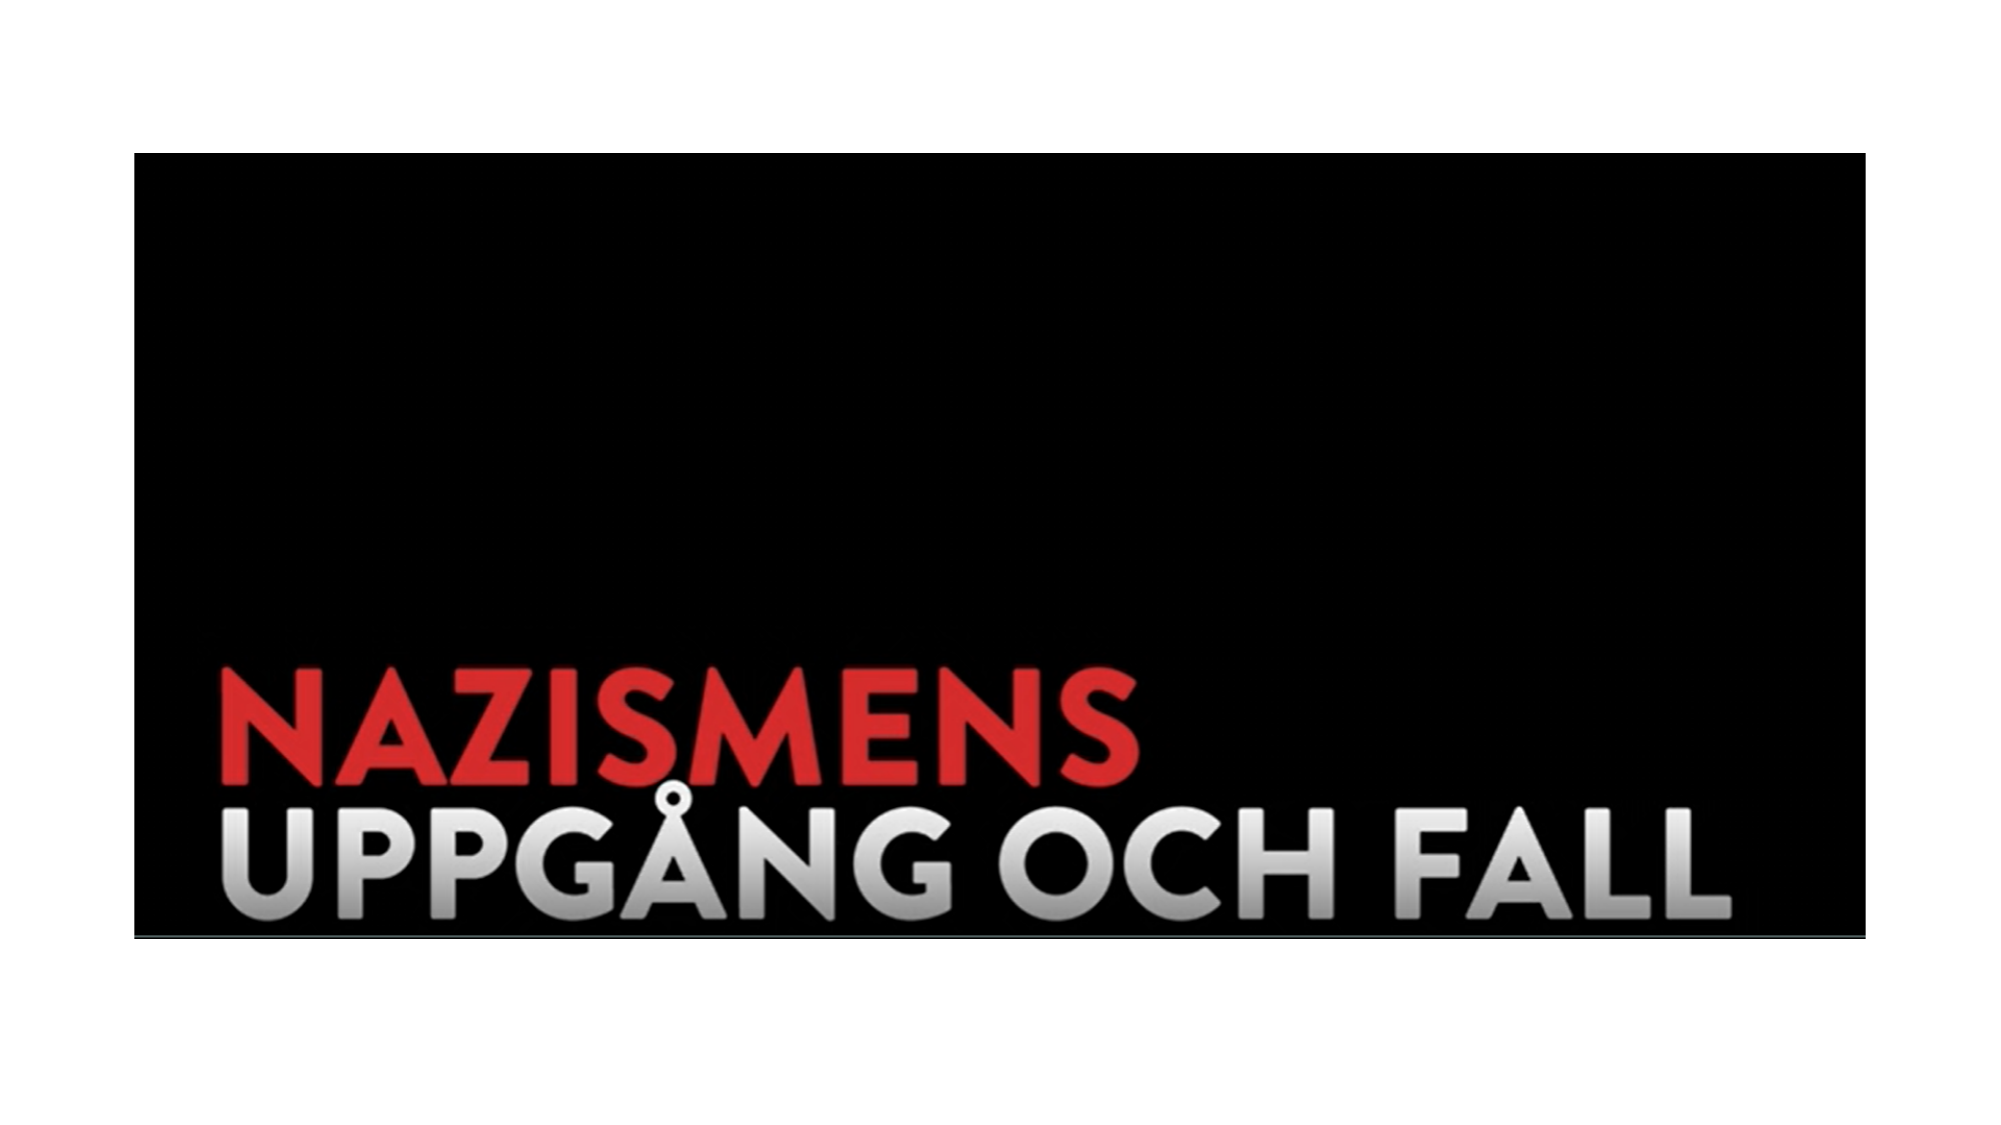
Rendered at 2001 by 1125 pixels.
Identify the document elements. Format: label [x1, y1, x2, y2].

picture [134, 153, 1866, 939]
